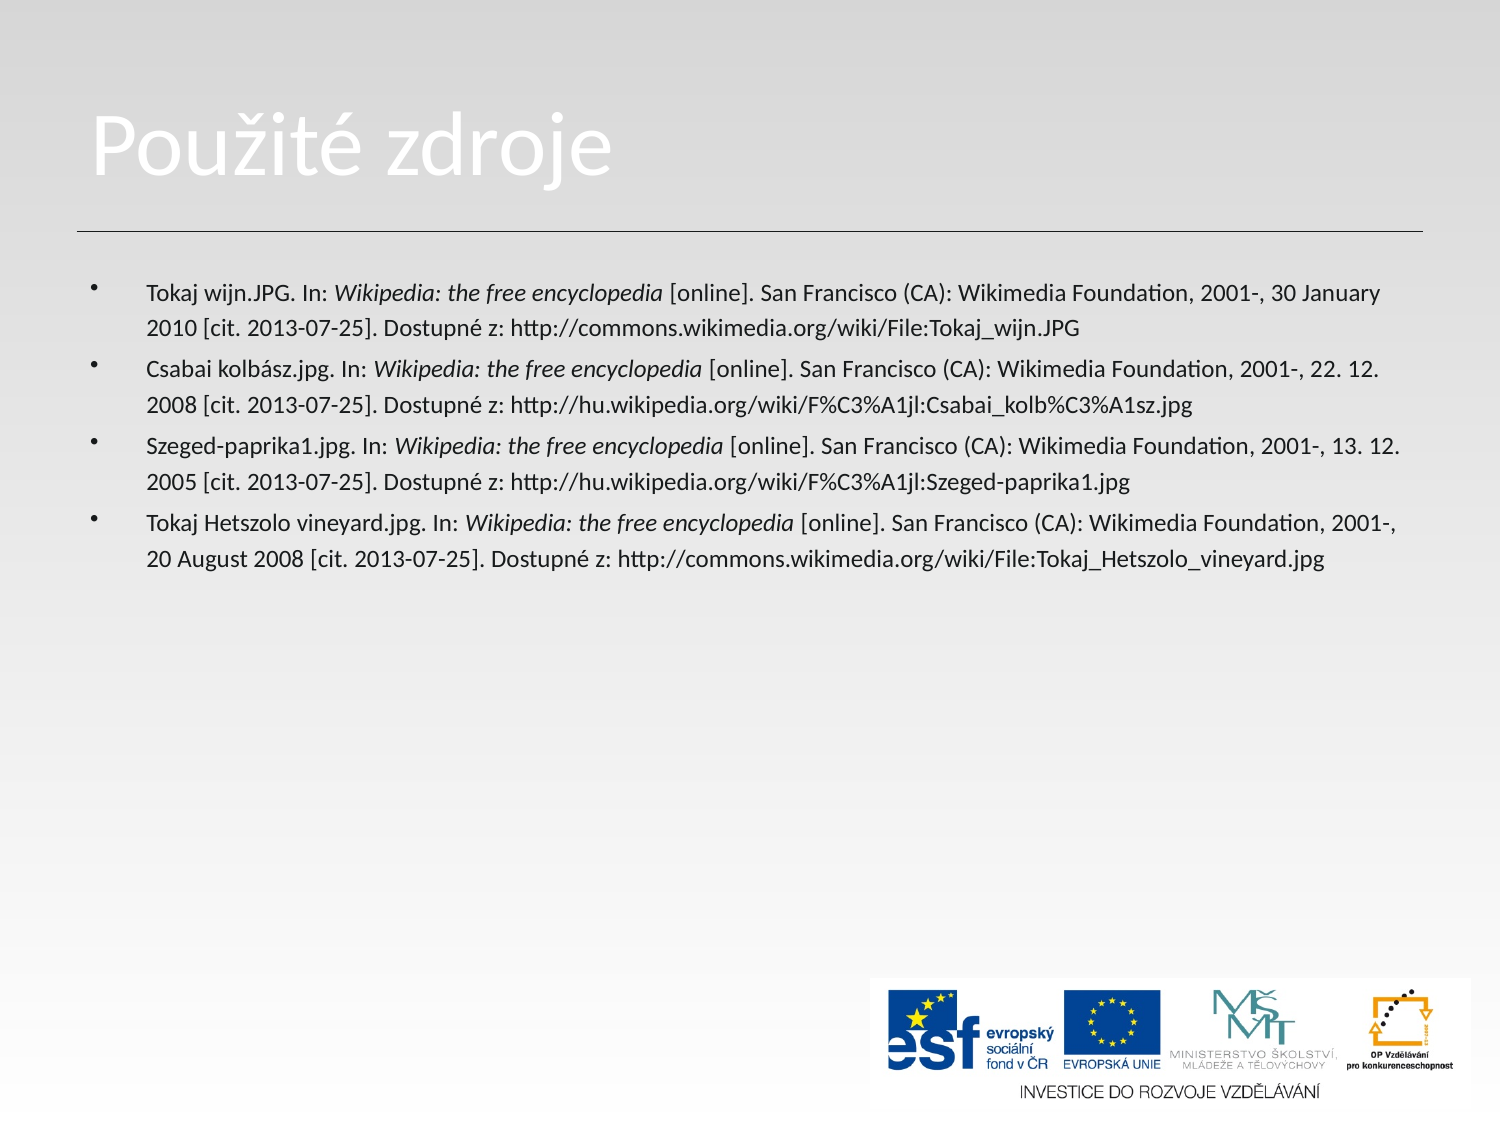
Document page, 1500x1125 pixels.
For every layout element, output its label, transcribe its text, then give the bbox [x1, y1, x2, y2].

list Tokaj wijn.JPG. In: Wikipedia: the free encyclopedia [online]. San Francisco (CA): Wikimedia Foundation, 2001-, 30 January 2010 [cit. 2013-07-25]. Dostupné z: http://commons.wikimedia.org/wiki/File:Tokaj_wijn.JPG Csabai kolbász.jpg. In: Wikipedia: the free encyclopedia [online]. San Francisco (CA): Wikimedia Foundation, 2001-, 22. 12. 2008 [cit. 2013-07-25]. Dostupné z: http://hu.wikipedia.org/wiki/F%C3%A1jl:Csabai_kolb%C3%A1sz.jpg Szeged-paprika1.jpg. In: Wikipedia: the free encyclopedia [online]. San Francisco (CA): Wikimedia Foundation, 2001-, 13. 12. 2005 [cit. 2013-07-25]. Dostupné z: http://hu.wikipedia.org/wiki/F%C3%A1jl:Szeged-paprika1.jpg Tokaj Hetszolo vineyard.jpg. In: Wikipedia: the free encyclopedia [online]. San Francisco (CA): Wikimedia Foundation, 2001-, 20 August 2008 [cit. 2013-07-25]. Dostupné z: http://commons.wikimedia.org/wiki/File:Tokaj_Hetszolo_vineyard.jpg [75, 262, 1425, 979]
title Použité zdroje [75, 45, 1425, 233]
picture [870, 977, 1471, 1110]
